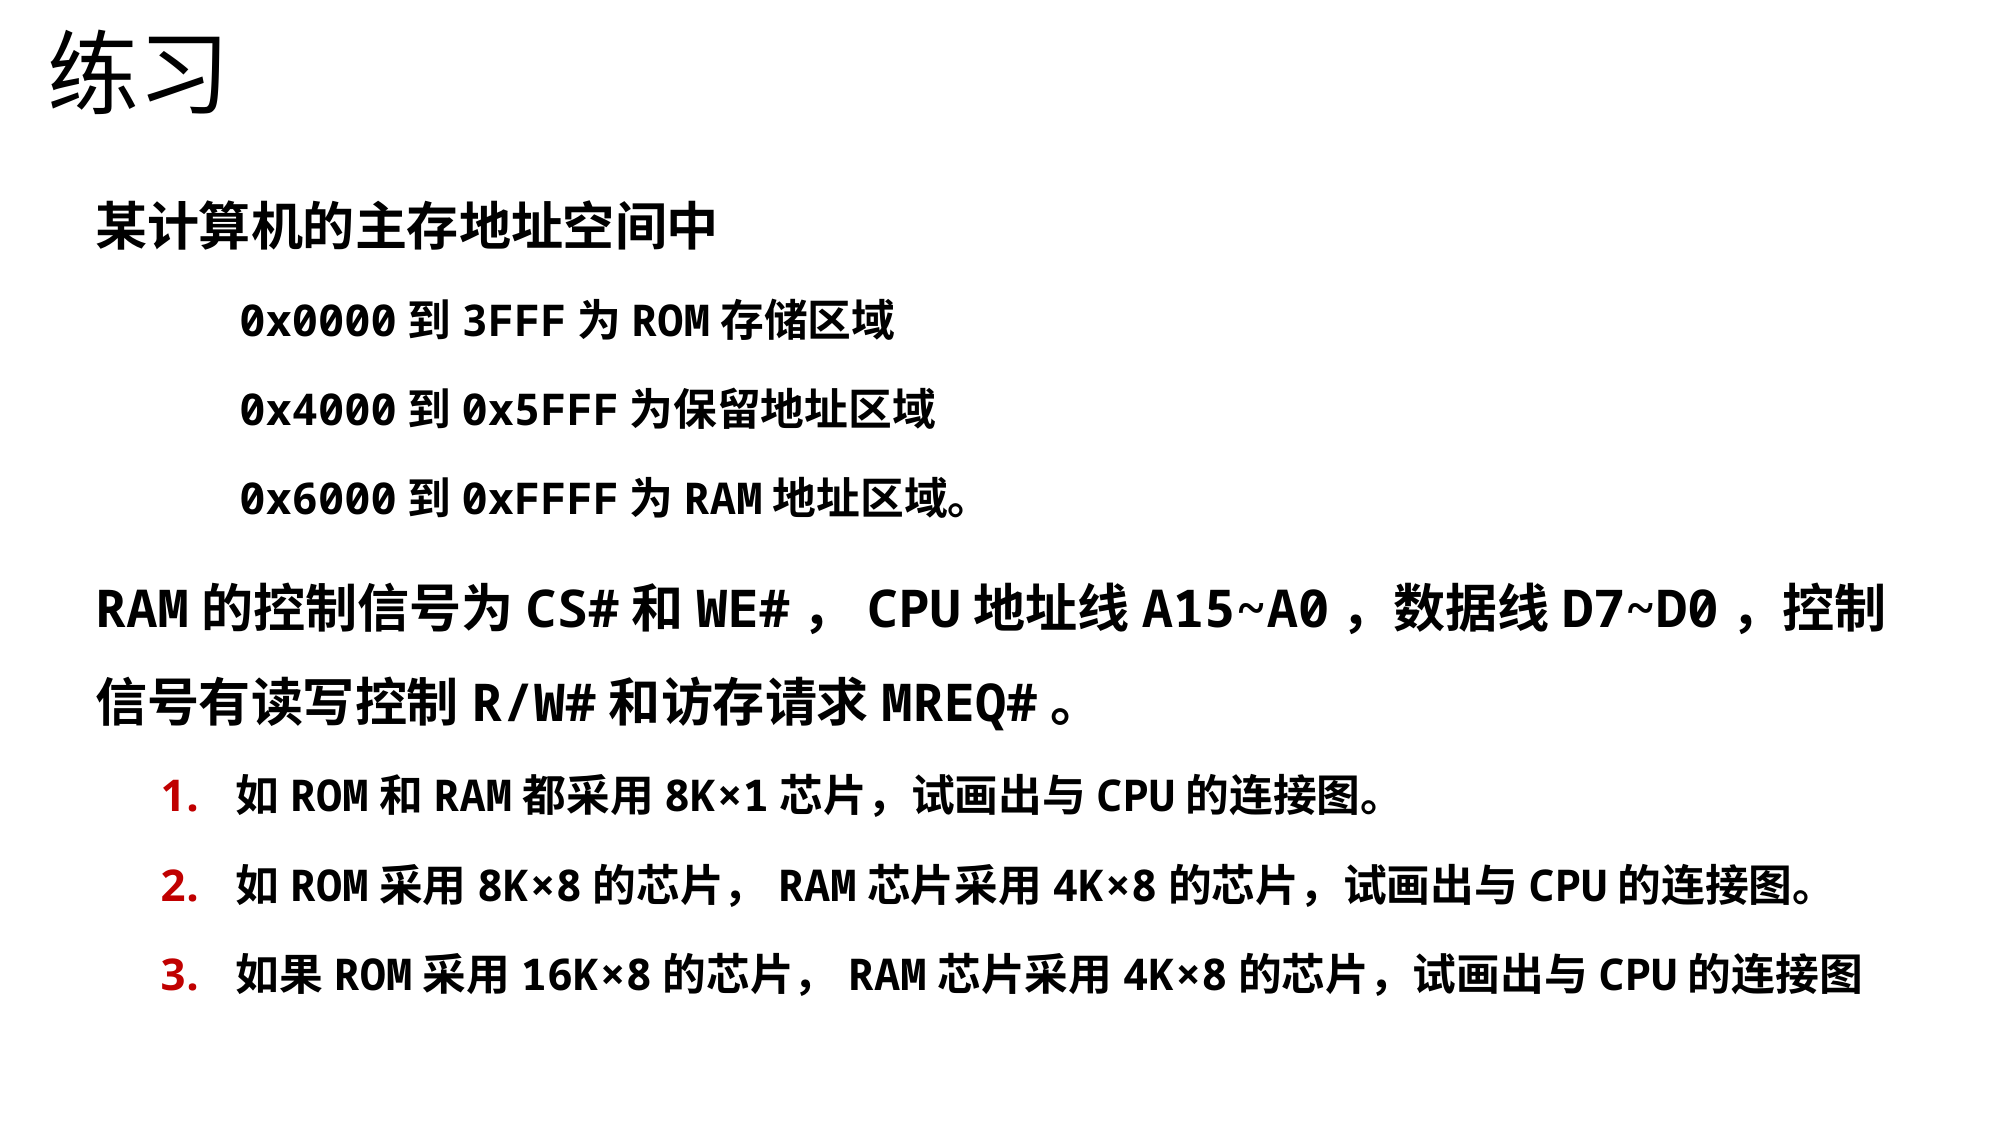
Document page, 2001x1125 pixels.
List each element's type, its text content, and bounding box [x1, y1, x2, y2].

title 练习 [32, 0, 1758, 187]
list 某计算机的主存地址空间中 0x0000到3FFF为ROM存储区域 0x4000到0x5FFF为保留地址区域 0x6000到0xFFFF为RAM地址区域。 RAM的控制信号为CS#和WE#，CPU地址线A15~A0，数据线D7~D0，控制信号有读写控制R/W#和访存请求MREQ#。 如ROM和RAM都采用8K×1芯片，试画出与CPU的连接图。 如ROM采用8K×8的芯片，RAM芯片采用4K×8的芯片，试画出与CPU的连接图。 如果ROM采用16K×8的芯片，RAM芯片采用4K×8的芯片，试画出与CPU的连接图 [80, 154, 1908, 1080]
